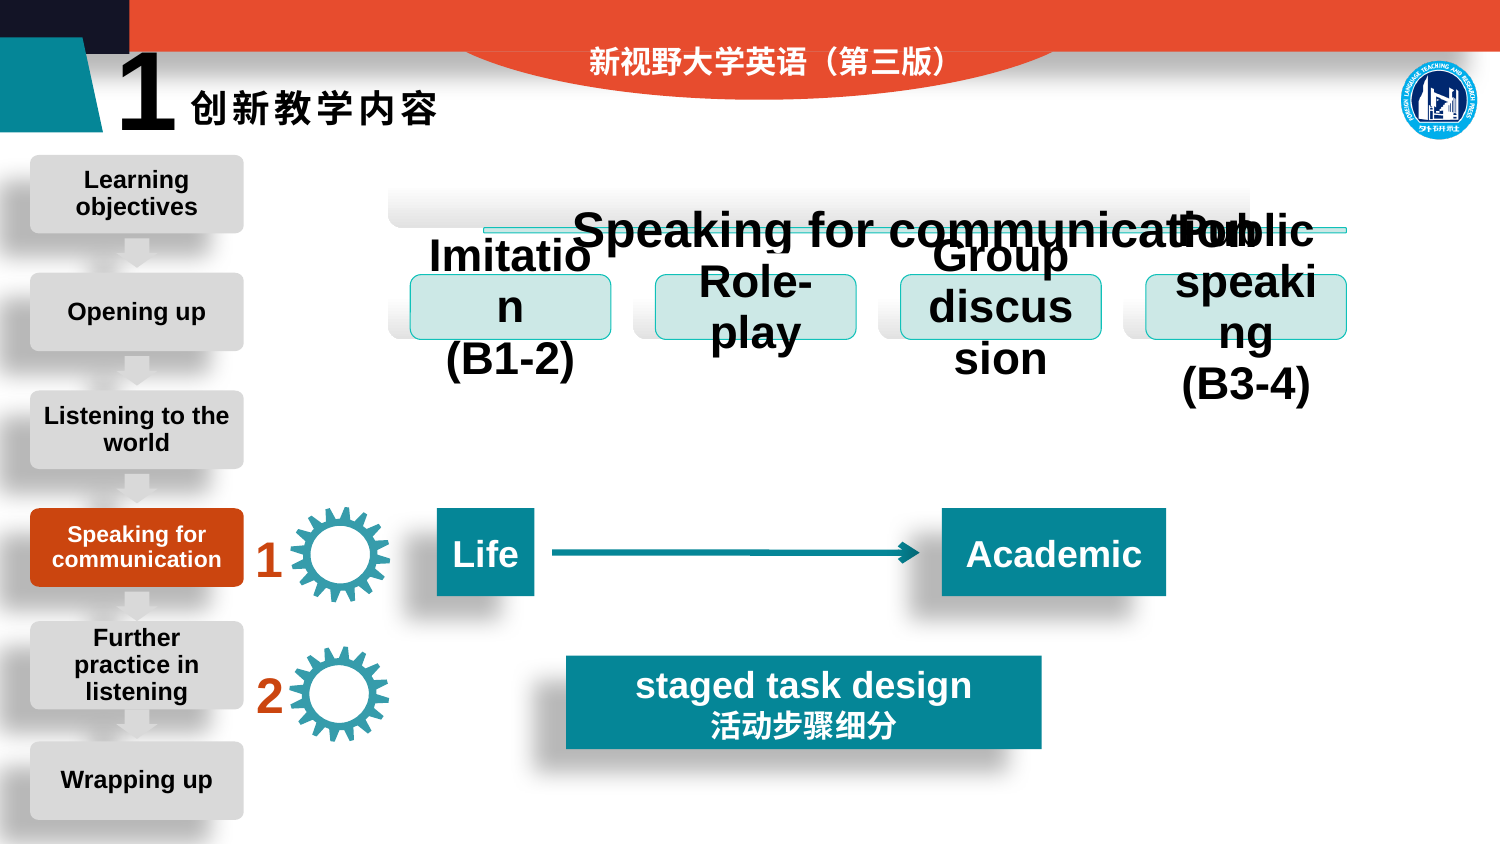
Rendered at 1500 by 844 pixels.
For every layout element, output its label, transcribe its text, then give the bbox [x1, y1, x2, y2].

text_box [436, 508, 1167, 597]
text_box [100, 10, 492, 162]
picture [1381, 49, 1500, 148]
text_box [268, 141, 1467, 452]
text_box [356, 651, 367, 658]
text_box 2 [244, 658, 436, 730]
text_box [338, 646, 350, 658]
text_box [492, 34, 1053, 124]
text_box [324, 647, 335, 658]
text_box [312, 730, 323, 737]
text_box [329, 730, 354, 742]
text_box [30, 154, 244, 820]
text_box 1 [244, 522, 435, 594]
text_box [330, 594, 340, 603]
text_box [0, 36, 100, 134]
text_box [324, 506, 368, 522]
text_box [307, 515, 321, 522]
text_box [347, 594, 356, 602]
text_box staged task design 活动步骤细分 [566, 655, 1042, 750]
